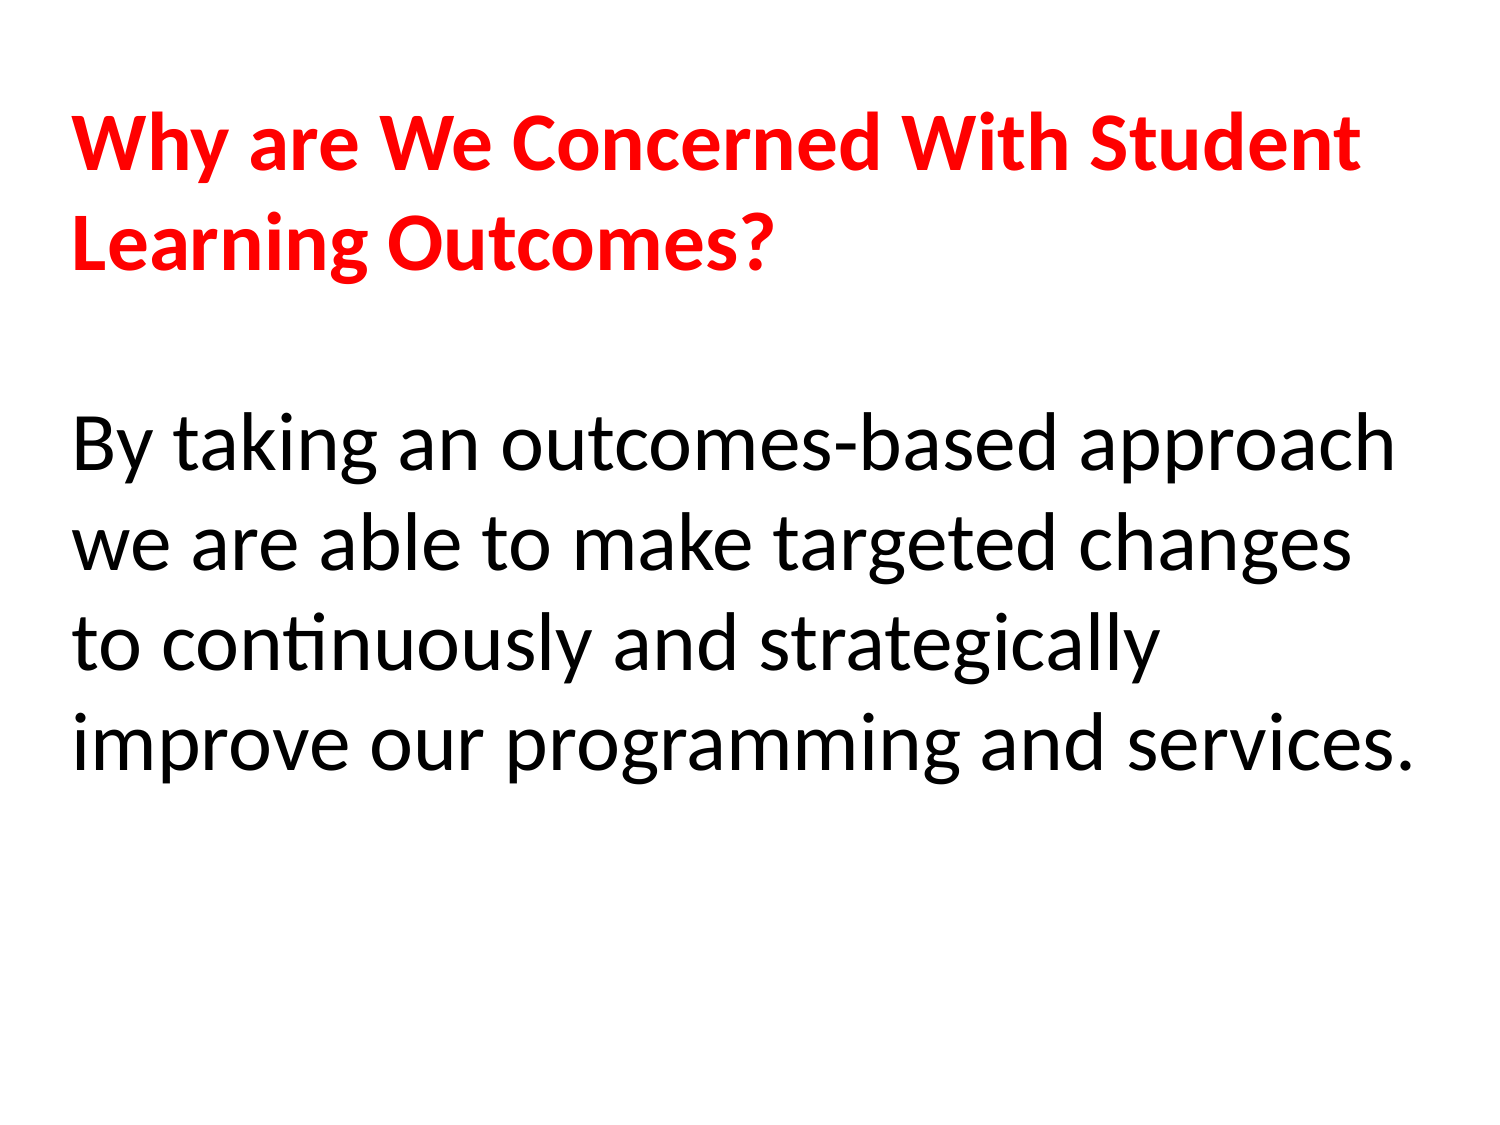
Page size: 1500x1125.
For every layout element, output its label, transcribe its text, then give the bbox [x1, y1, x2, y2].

text_box Why are We Concerned With Student Learning Outcomes? By taking an outcomes-based approach we are able to make targeted changes to continuously and strategically improve our programming and services. [57, 79, 1437, 1125]
